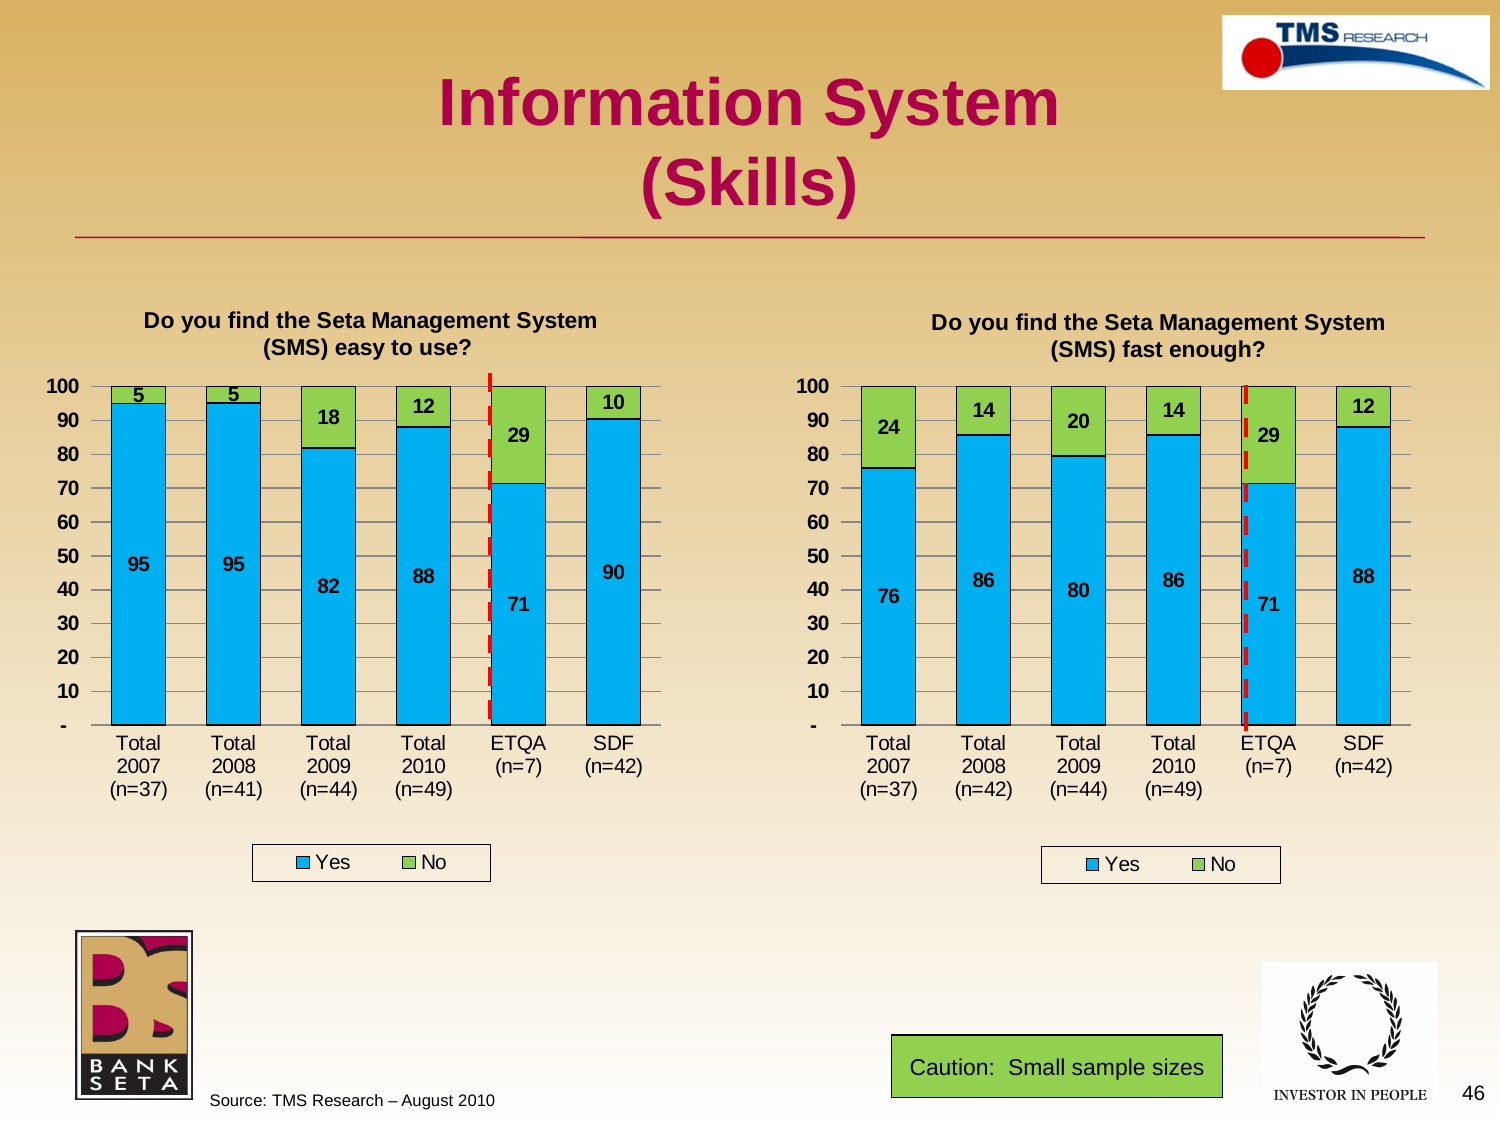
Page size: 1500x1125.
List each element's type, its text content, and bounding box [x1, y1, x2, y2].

picture [1262, 962, 1438, 1071]
chart [37, 287, 701, 938]
table_cell Don’t Recall [0, 246, 1500, 250]
slide_number 46 [1262, 1071, 1500, 1125]
chart [787, 287, 1451, 938]
picture [75, 938, 193, 1100]
picture [1222, 15, 1490, 90]
text_box Caution: Small sample sizes [890, 1033, 1225, 1099]
text_box Source: TMS Research – August 2010 [194, 1082, 1058, 1118]
title Information System (Skills) [74, 44, 1426, 233]
